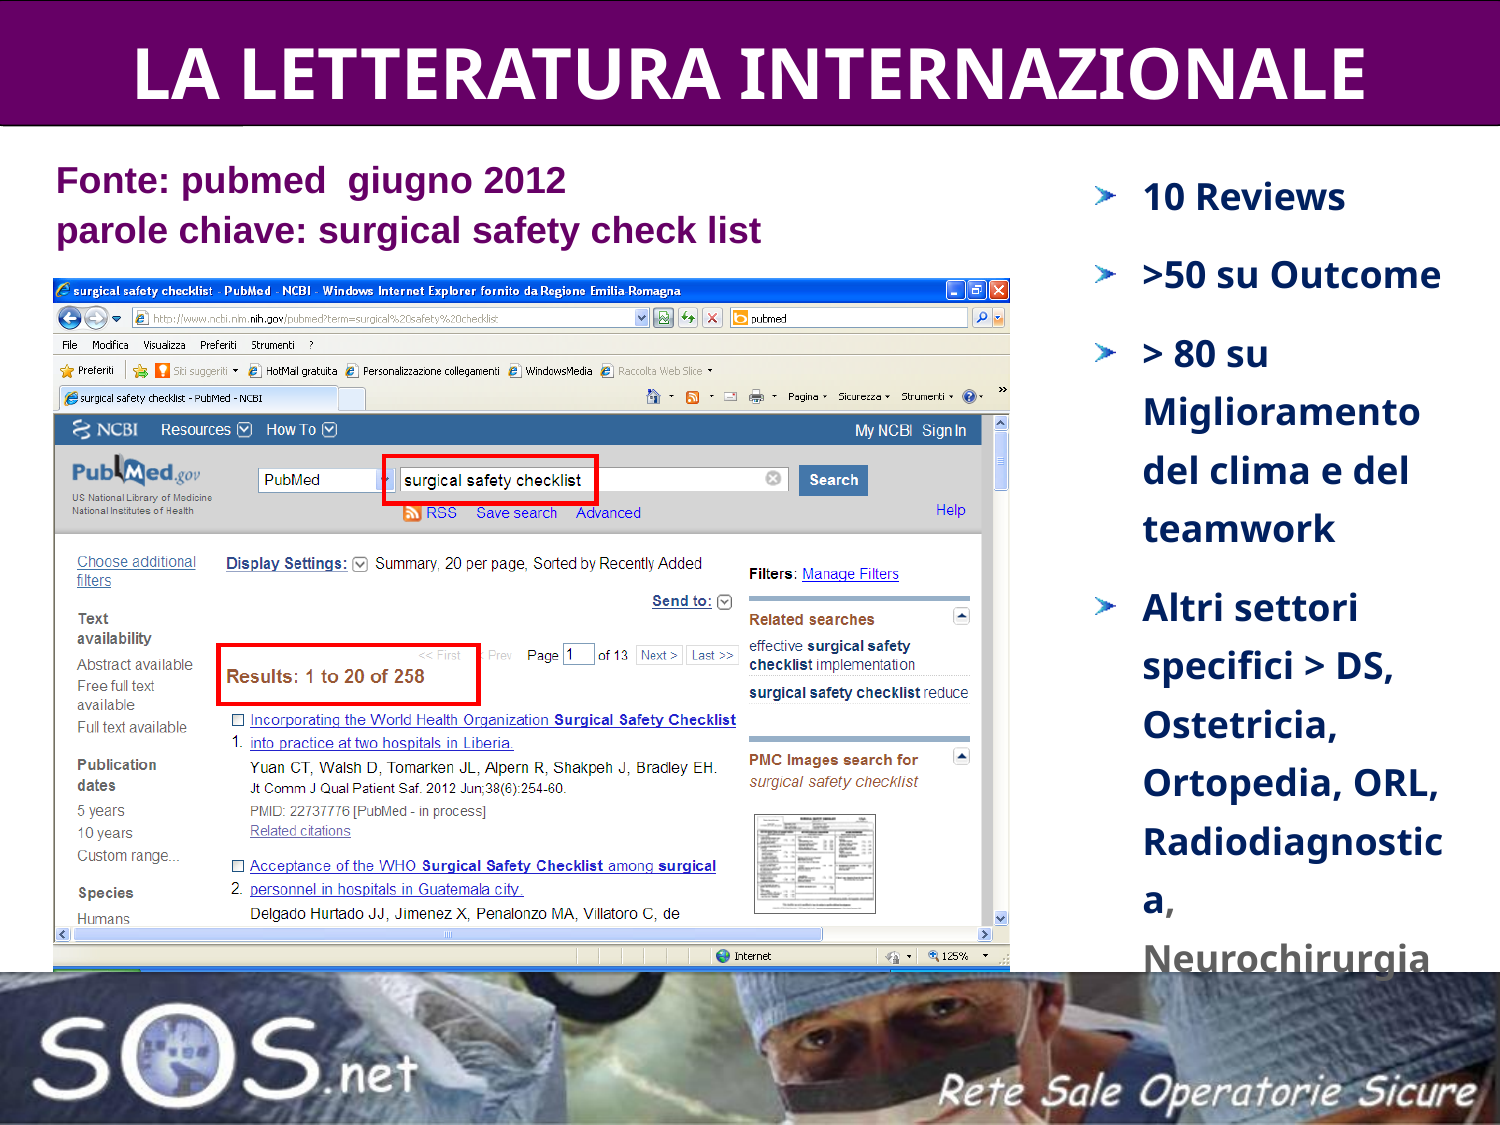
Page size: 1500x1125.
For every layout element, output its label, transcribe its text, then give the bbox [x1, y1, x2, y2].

picture [1095, 186, 1116, 205]
text_box Fonte: pubmed giugno 2012 parole chiave: surgical safety check list [41, 148, 1092, 259]
picture [0, 278, 1500, 1125]
text_box 10 Reviews >50 su Outcome > 80 su Miglioramento del clima e del teamwork Altri settori specifici > DS, Ostetricia, Ortopedia, ORL, Radiodiagnostica, Neurochirurgia [1080, 152, 1465, 941]
text_box [1015, 290, 1341, 971]
picture [1095, 265, 1116, 283]
text_box LA LETTERATURA INTERNAZIONALE [0, 0, 1500, 126]
